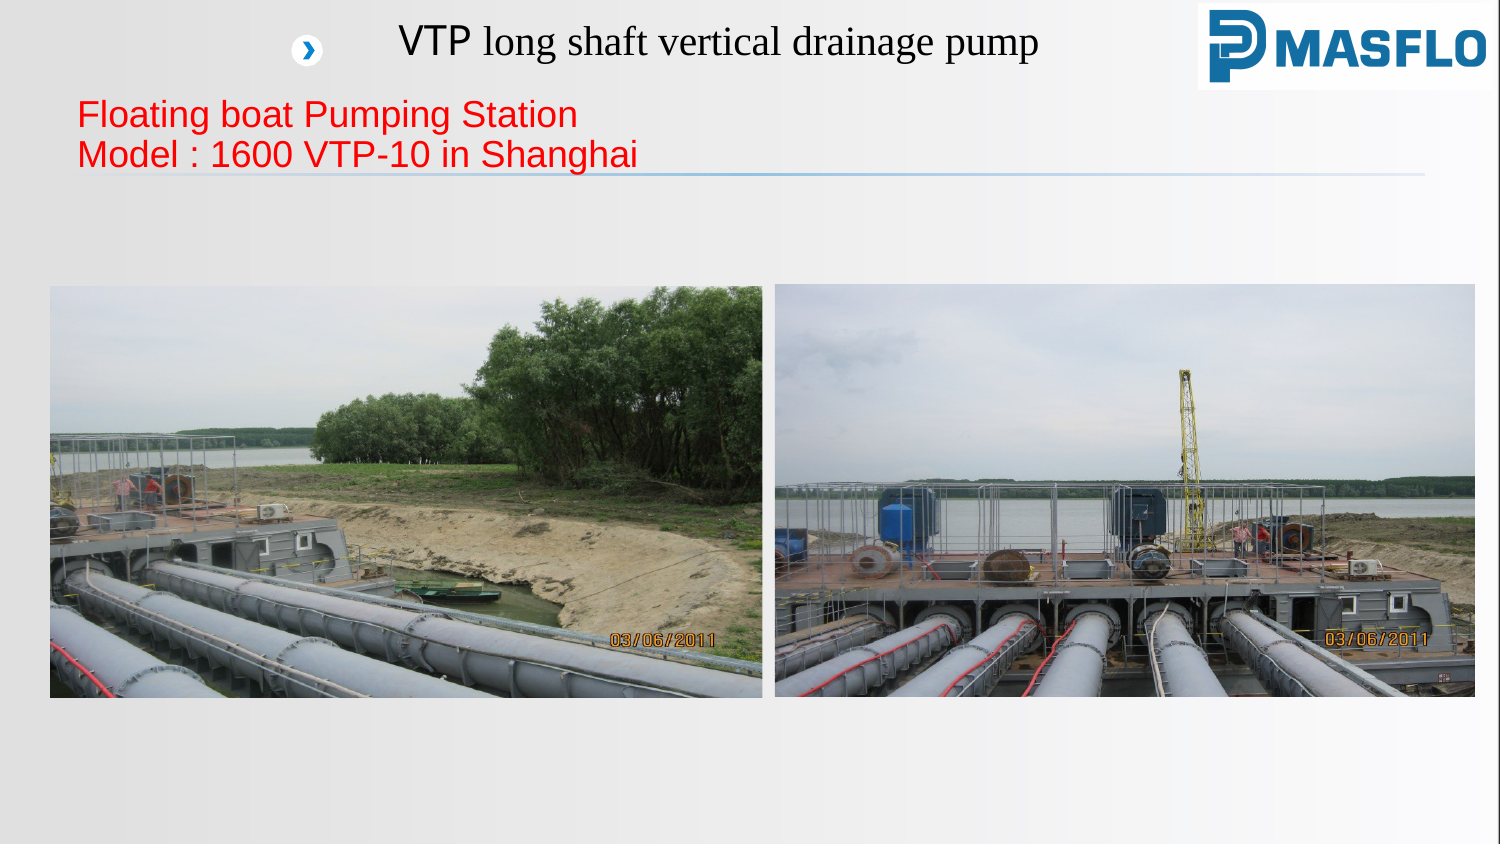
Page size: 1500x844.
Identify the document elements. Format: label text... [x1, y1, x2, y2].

text_box [774, 284, 1475, 697]
title VTP long shaft vertical drainage pump [357, 13, 1143, 155]
text_box [0, 0, 1500, 844]
text_box [302, 41, 315, 60]
picture [1198, 2, 1493, 90]
text_box [292, 35, 322, 66]
text_box [50, 286, 763, 698]
text_box Floating boat Pumping Station Model : 1600 VTP-10 in Shanghai [75, 95, 650, 176]
